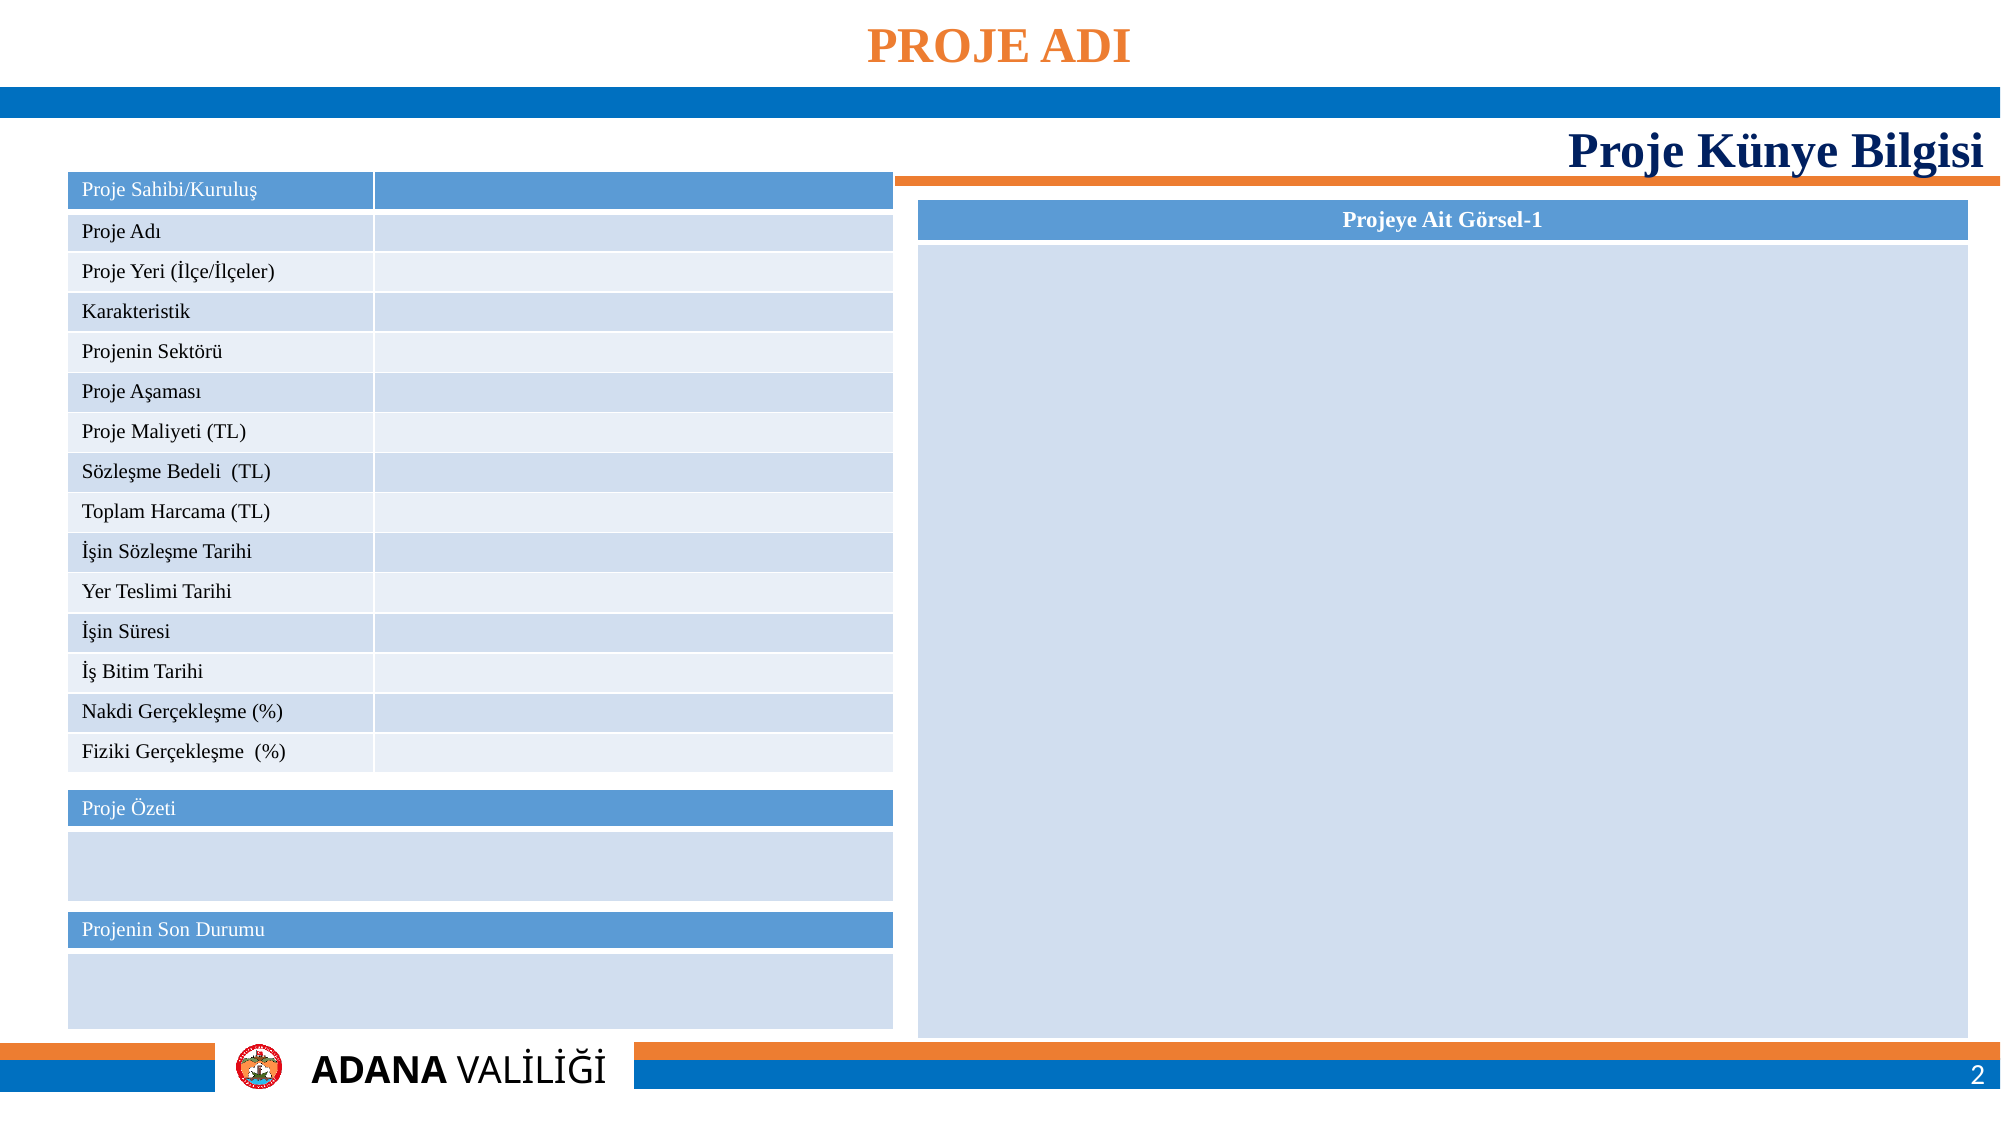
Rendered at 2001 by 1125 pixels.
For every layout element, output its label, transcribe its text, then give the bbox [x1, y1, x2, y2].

table_header [375, 172, 893, 209]
table_cell [68, 832, 893, 901]
table_cell İş Bitim Tarihi [68, 654, 373, 692]
table_cell [918, 245, 1968, 1038]
table_cell [375, 293, 893, 331]
table_cell Toplam Harcama (TL) [68, 493, 373, 532]
table_cell Proje Yeri (İlçe/İlçeler) [68, 253, 373, 291]
text_box PROJE ADI [7, 5, 1993, 81]
table_cell Proje Adı [68, 215, 373, 251]
table_cell Fiziki Gerçekleşme (%) [68, 734, 373, 772]
table_cell [375, 654, 893, 692]
table_cell İşin Sözleşme Tarihi [68, 533, 373, 572]
text_box Proje Künye Bilgisi [633, 110, 2000, 185]
table_cell Proje Maliyeti (TL) [68, 413, 373, 452]
table_cell [375, 373, 893, 412]
table_cell [375, 573, 893, 612]
table_cell Karakteristik [68, 293, 373, 331]
table_cell [375, 333, 893, 372]
table_cell [68, 954, 893, 1029]
table_cell [375, 413, 893, 452]
picture [236, 1044, 282, 1089]
table_header Proje Özeti [68, 790, 893, 826]
table_cell Nakdi Gerçekleşme (%) [68, 694, 373, 732]
table_cell [375, 215, 893, 251]
table_cell [375, 533, 893, 572]
slide_number 2 [1550, 1042, 2000, 1103]
table_cell Projenin Sektörü [68, 333, 373, 372]
table_cell İşin Süresi [68, 614, 373, 652]
table_header Projenin Son Durumu [68, 912, 893, 948]
table_cell Proje Aşaması [68, 373, 373, 412]
table_cell [375, 734, 893, 772]
table_cell [375, 694, 893, 732]
table_cell [375, 614, 893, 652]
table_cell [375, 253, 893, 291]
table_header Proje Sahibi/Kuruluş [68, 172, 373, 209]
table_header Projeye Ait Görsel-1 [918, 200, 1968, 240]
table_cell Sözleşme Bedeli (TL) [68, 453, 373, 492]
table_cell Yer Teslimi Tarihi [68, 573, 373, 612]
table_cell [375, 453, 893, 492]
table_cell [375, 493, 893, 532]
